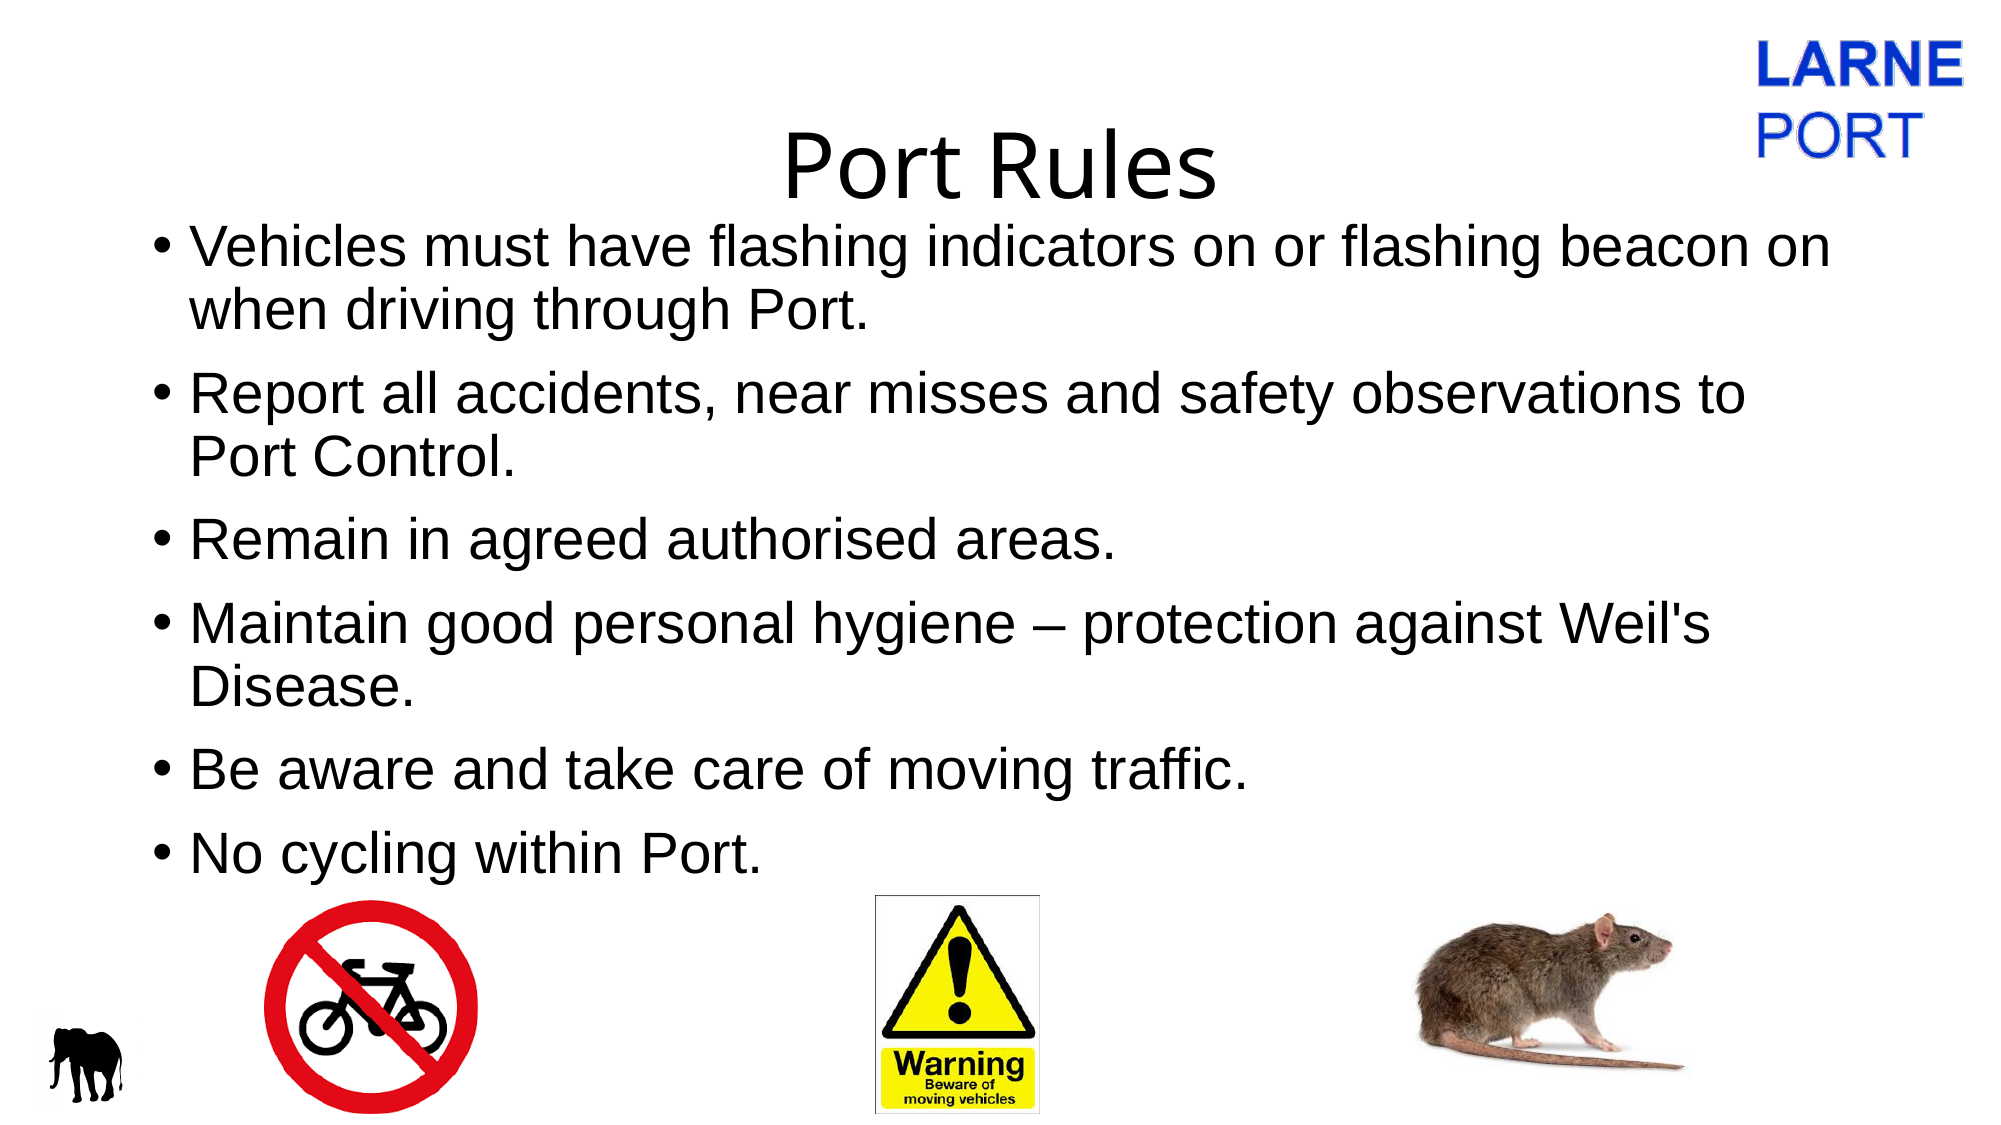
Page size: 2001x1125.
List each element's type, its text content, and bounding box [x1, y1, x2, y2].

picture [264, 900, 478, 1114]
picture [875, 895, 1040, 1114]
title Port Rules [137, 59, 1863, 208]
list Vehicles must have flashing indicators on or flashing beacon on when driving through Port. Report all accidents, near misses and safety observations to Port Control. Remain in agreed authorised areas. Maintain good personal hygiene – protection against Weil's Disease. Be aware and take care of moving traffic. No cycling within Port. [137, 208, 1863, 923]
picture [1753, 37, 1972, 163]
picture [37, 1013, 138, 1106]
picture [1402, 905, 1696, 1078]
